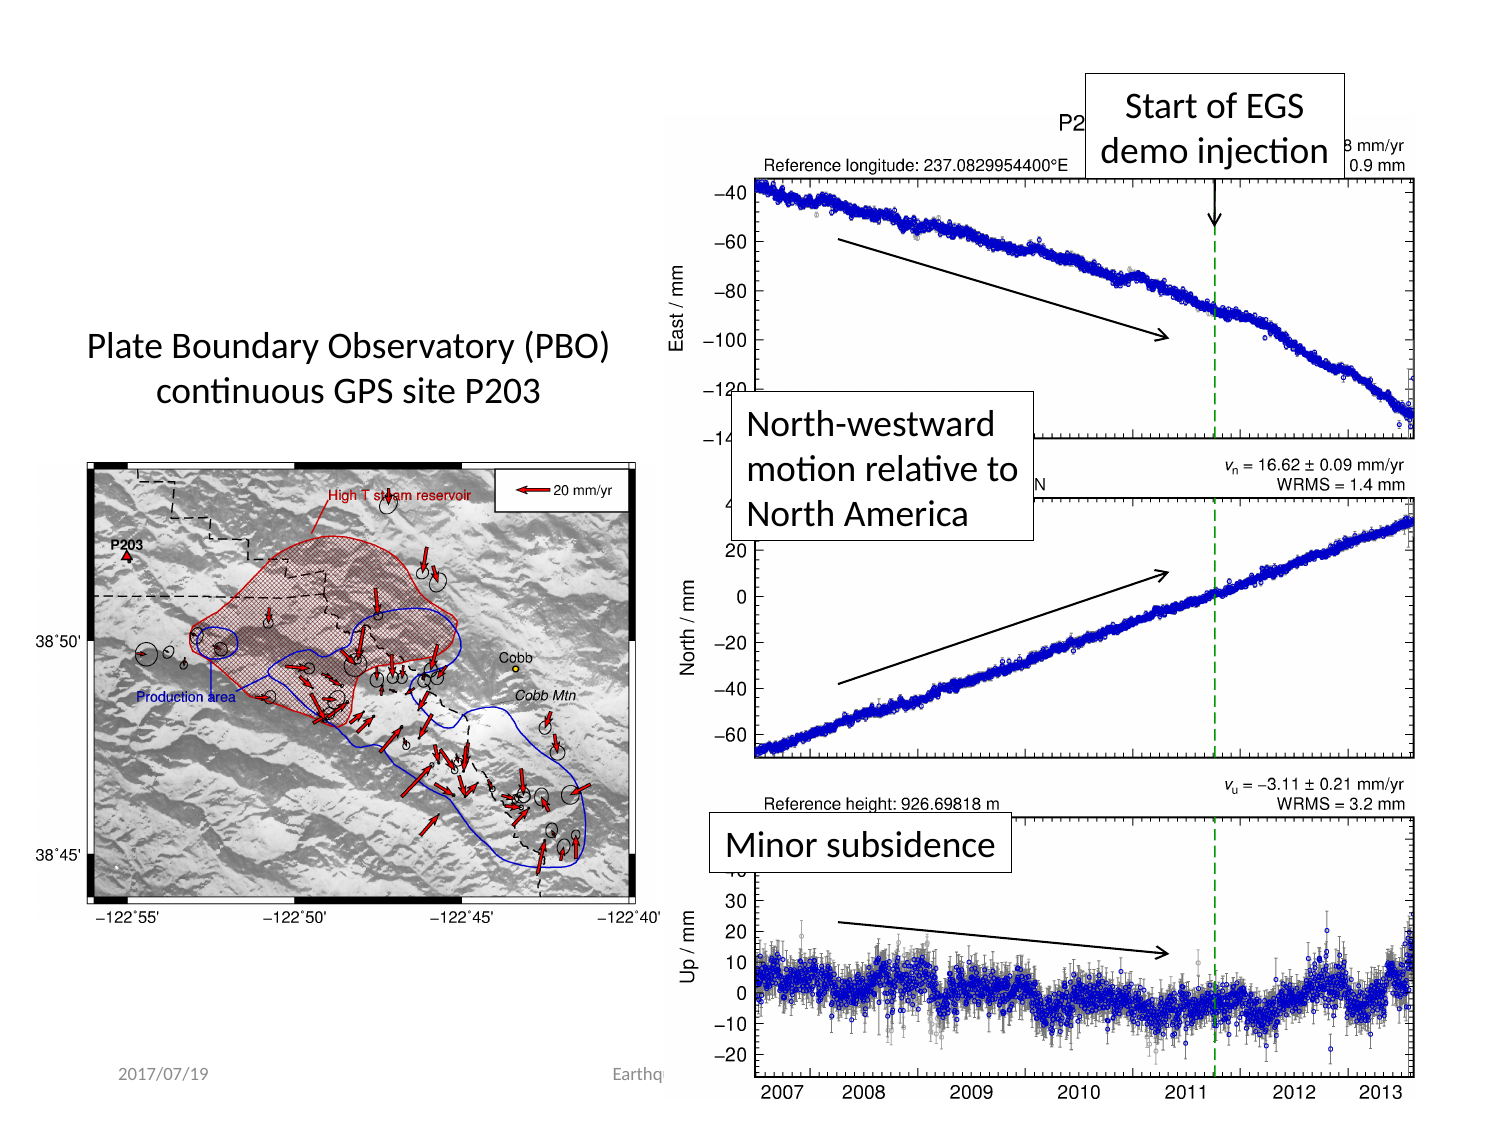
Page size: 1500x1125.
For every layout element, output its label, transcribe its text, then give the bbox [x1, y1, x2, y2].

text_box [837, 571, 1170, 685]
text_box Plate Boundary Observatory (PBO) continuous GPS site P203 [71, 314, 626, 419]
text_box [837, 922, 1170, 954]
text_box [1084, 73, 1346, 228]
picture [664, 114, 1415, 1099]
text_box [837, 238, 1170, 339]
footer Earthquakes and non-linear motions [496, 1042, 1004, 1103]
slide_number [103, 1042, 441, 1103]
picture [36, 462, 660, 923]
slide_number 12 [1059, 1099, 1397, 1103]
